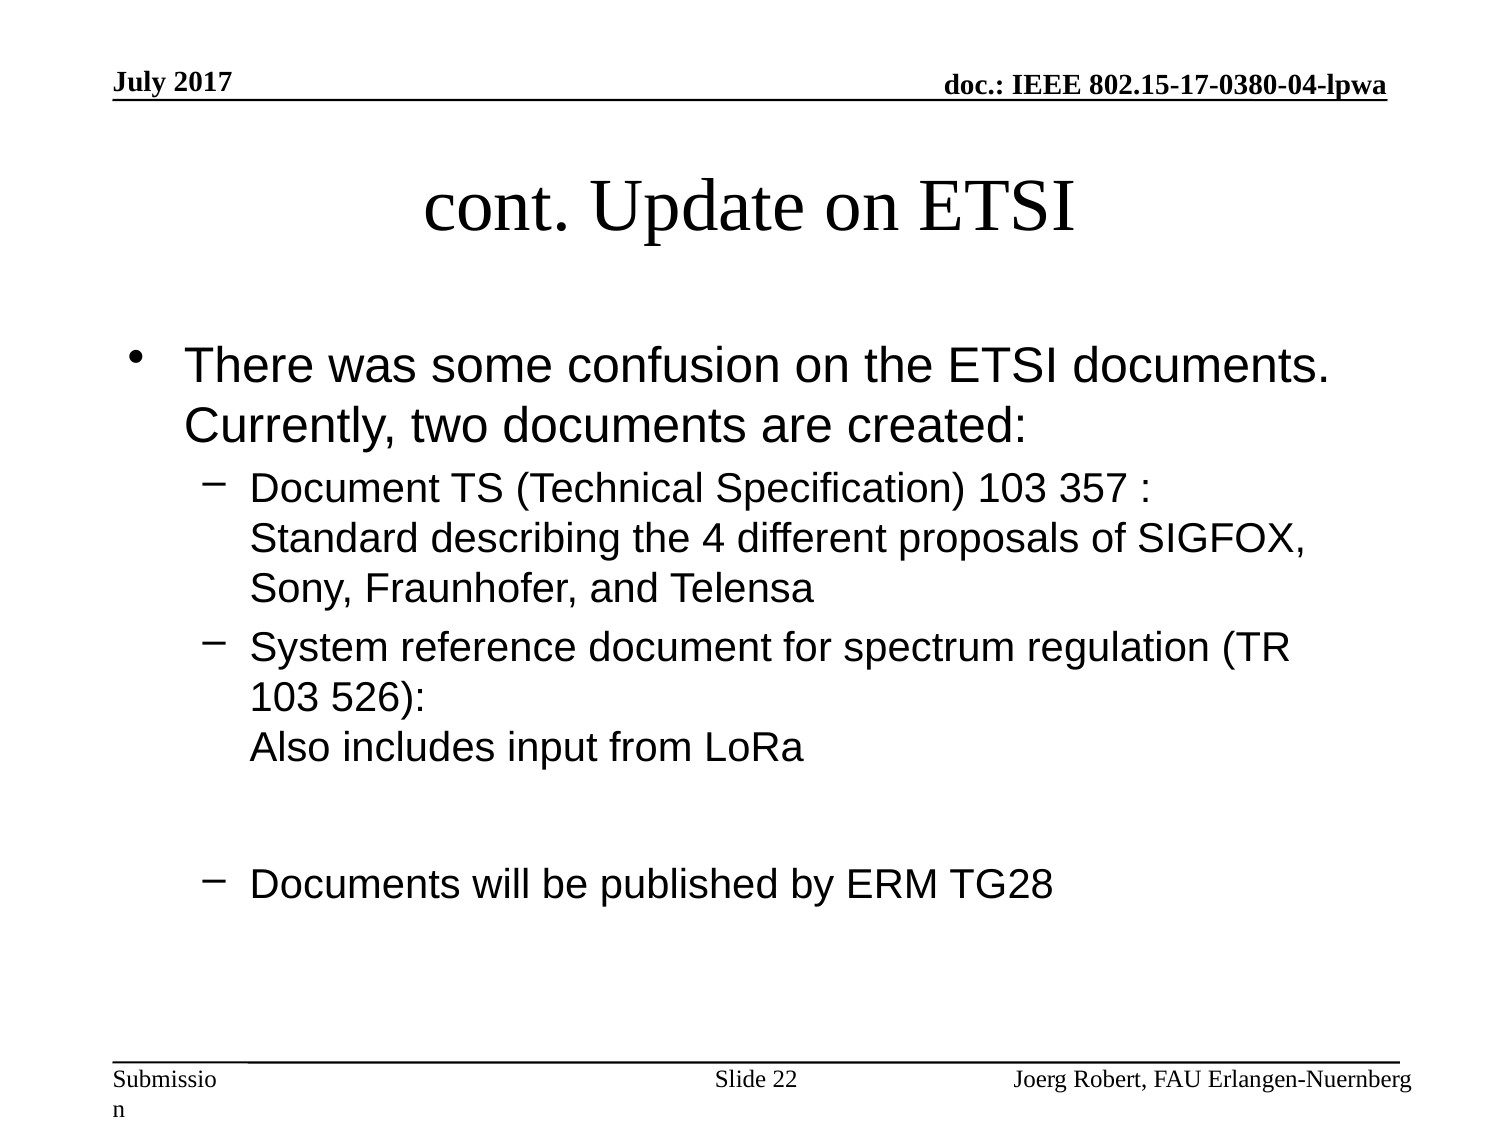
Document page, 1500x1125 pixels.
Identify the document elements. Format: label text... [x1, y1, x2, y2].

footer Joerg Robert, FAU Erlangen-Nuernberg [900, 1062, 1413, 1093]
list There was some confusion on the ETSI documents. Currently, two documents are created: Document TS (Technical Specification) 103 357 : Standard describing the 4 different proposals of SIGFOX, Sony, Fraunhofer, and Telensa System reference document for spectrum regulation (TR 103 526): Also includes input from LoRa Documents will be published by ERM TG28 [112, 324, 1388, 1000]
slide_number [112, 62, 375, 98]
slide_number Slide 22 [712, 1062, 800, 1093]
title cont. Update on ETSI [112, 112, 1388, 288]
